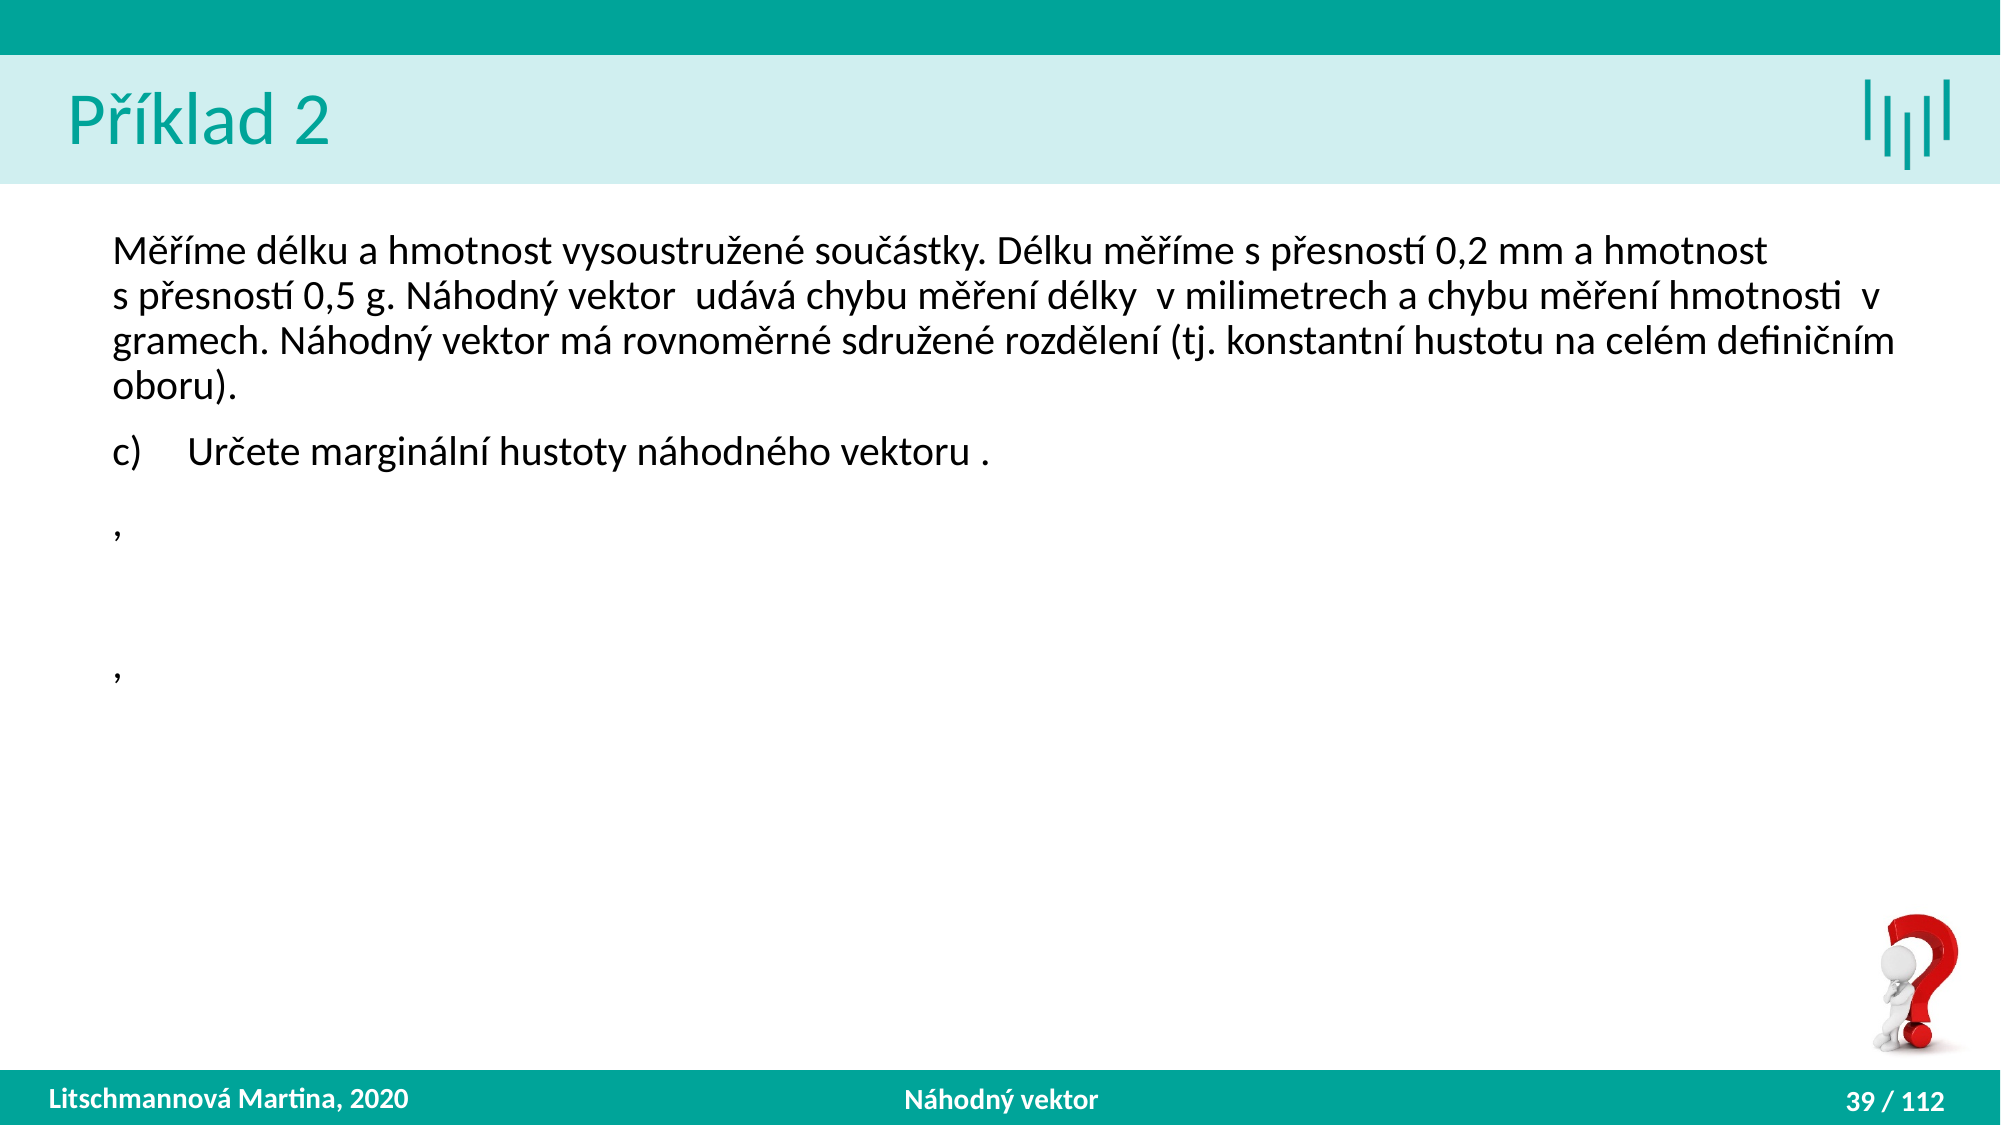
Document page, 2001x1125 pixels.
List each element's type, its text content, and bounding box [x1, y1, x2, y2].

slide_number Litschmannová Martina, 2020 [33, 1070, 484, 1124]
picture [1850, 904, 1977, 1064]
picture [1852, 69, 1960, 178]
footer Náhodný vektor [664, 1070, 1340, 1125]
list Příklad 2 [52, 59, 1835, 181]
slide_number 39 / 112 [1509, 1072, 1960, 1125]
